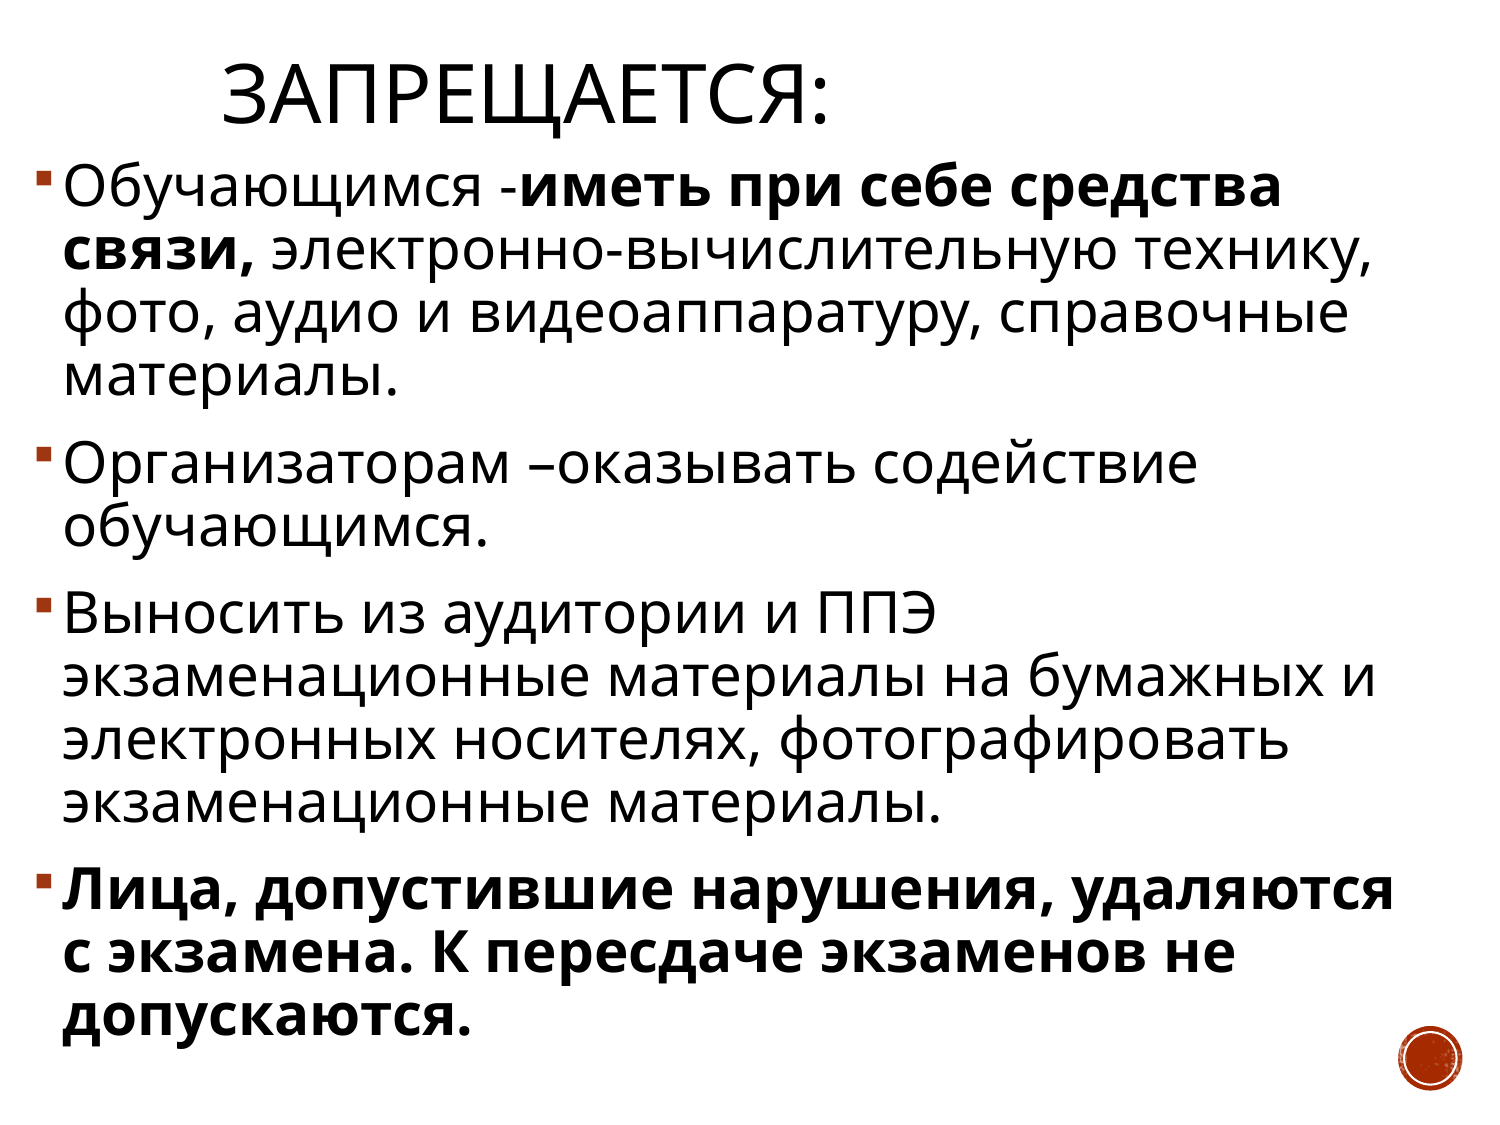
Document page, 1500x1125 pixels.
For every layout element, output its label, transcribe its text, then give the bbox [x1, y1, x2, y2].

list Обучающимся -иметь при себе средства связи, электронно-вычислительную технику, фото, аудио и видеоаппаратуру, справочные материалы. Организаторам –оказывать содействие обучающимся. Выносить из аудитории и ППЭ экзаменационные материалы на бумажных и электронных носителях, фотографировать экзаменационные материалы. Лица, допустившие нарушения, удаляются с экзамена. К пересдаче экзаменов не допускаются. [17, 149, 1439, 1059]
title Запрещается: [206, 45, 1425, 149]
